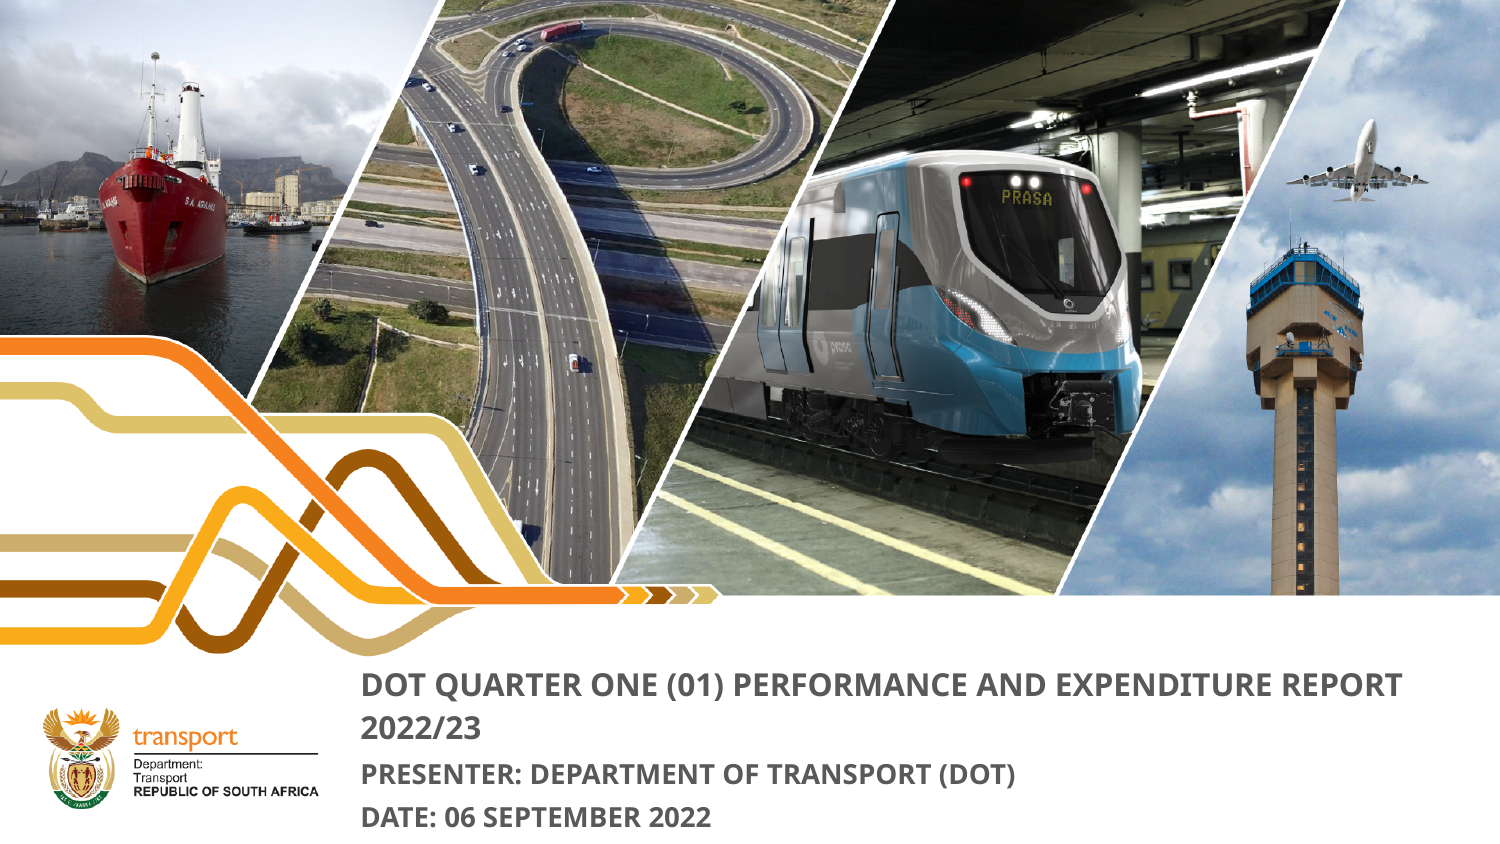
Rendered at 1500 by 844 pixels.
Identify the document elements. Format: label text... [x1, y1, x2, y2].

subtitle DOT QUARTER one (01) PERFORMANCE AND EXPENDITURE REPORT 2022/23 Presenter: DEPARTMENT OF TRANSPORT (DOT) Date: 06 SEPTEMBER 2022 [345, 610, 1499, 844]
picture [0, 0, 1500, 844]
